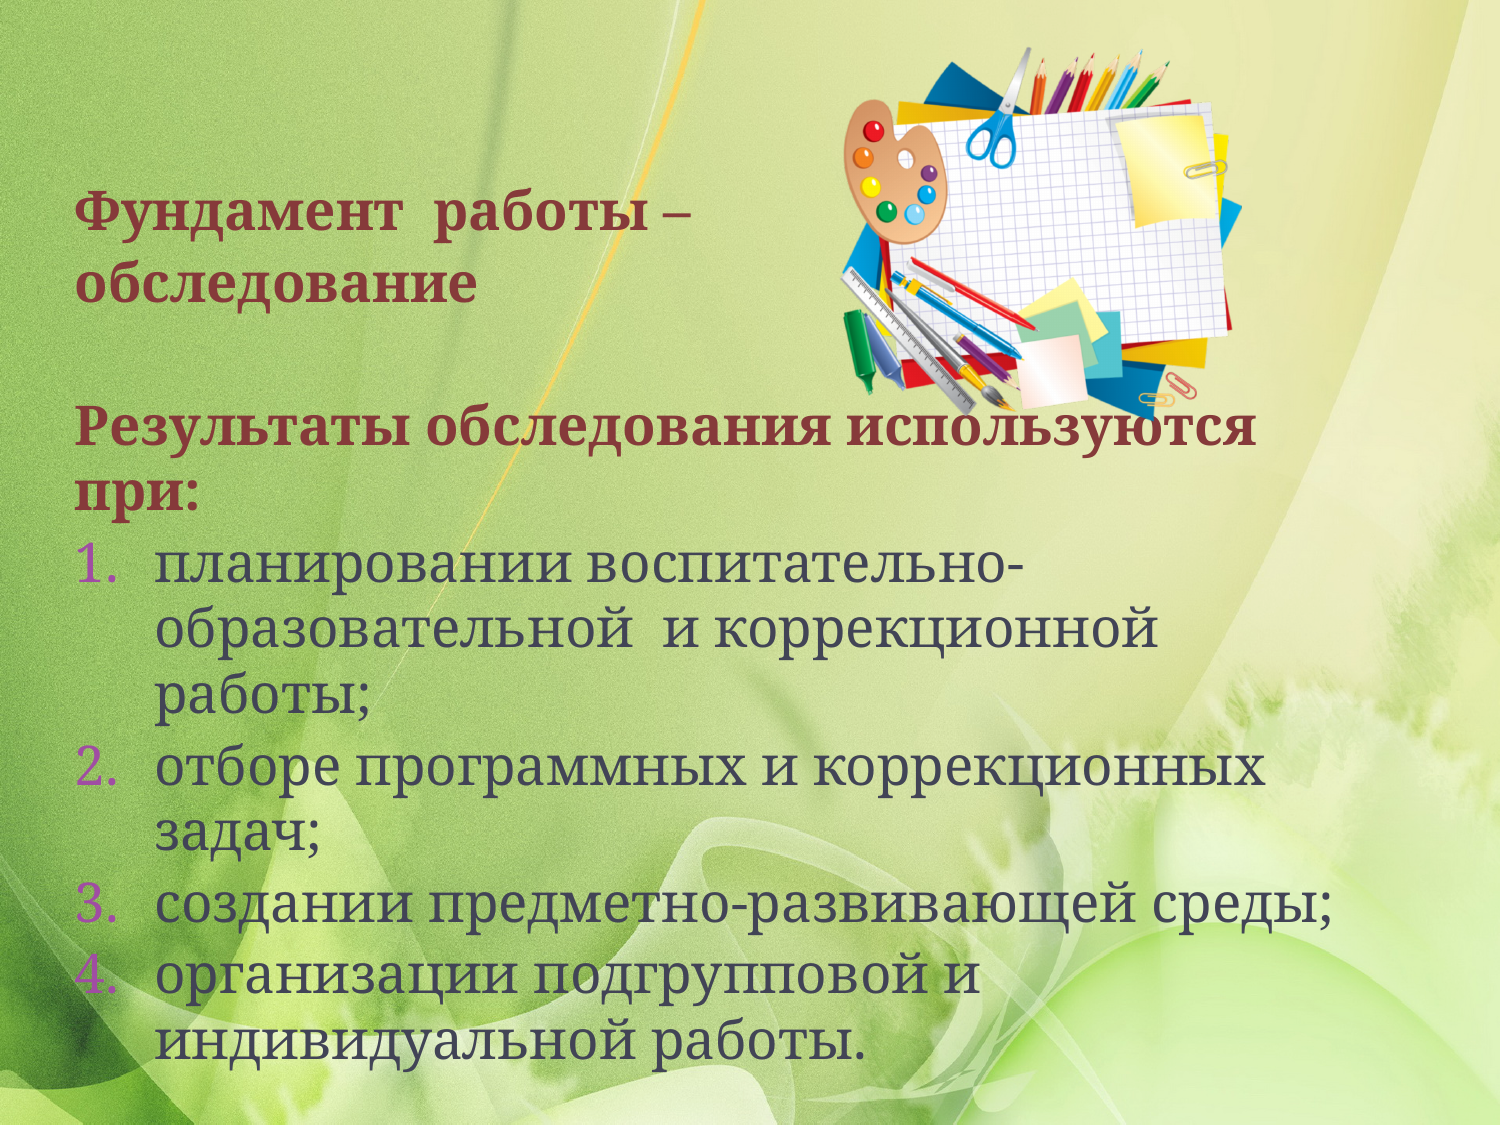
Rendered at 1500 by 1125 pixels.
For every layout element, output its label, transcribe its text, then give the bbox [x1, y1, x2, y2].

list Фундамент работы – обследование Результаты обследования используются при: планировании воспитательно-образовательной и коррекционной работы; отборе программных и коррекционных задач; создании предметно-развивающей среды; организации подгрупповой и индивидуальной работы. [53, 113, 1400, 1094]
picture [821, 26, 1251, 435]
